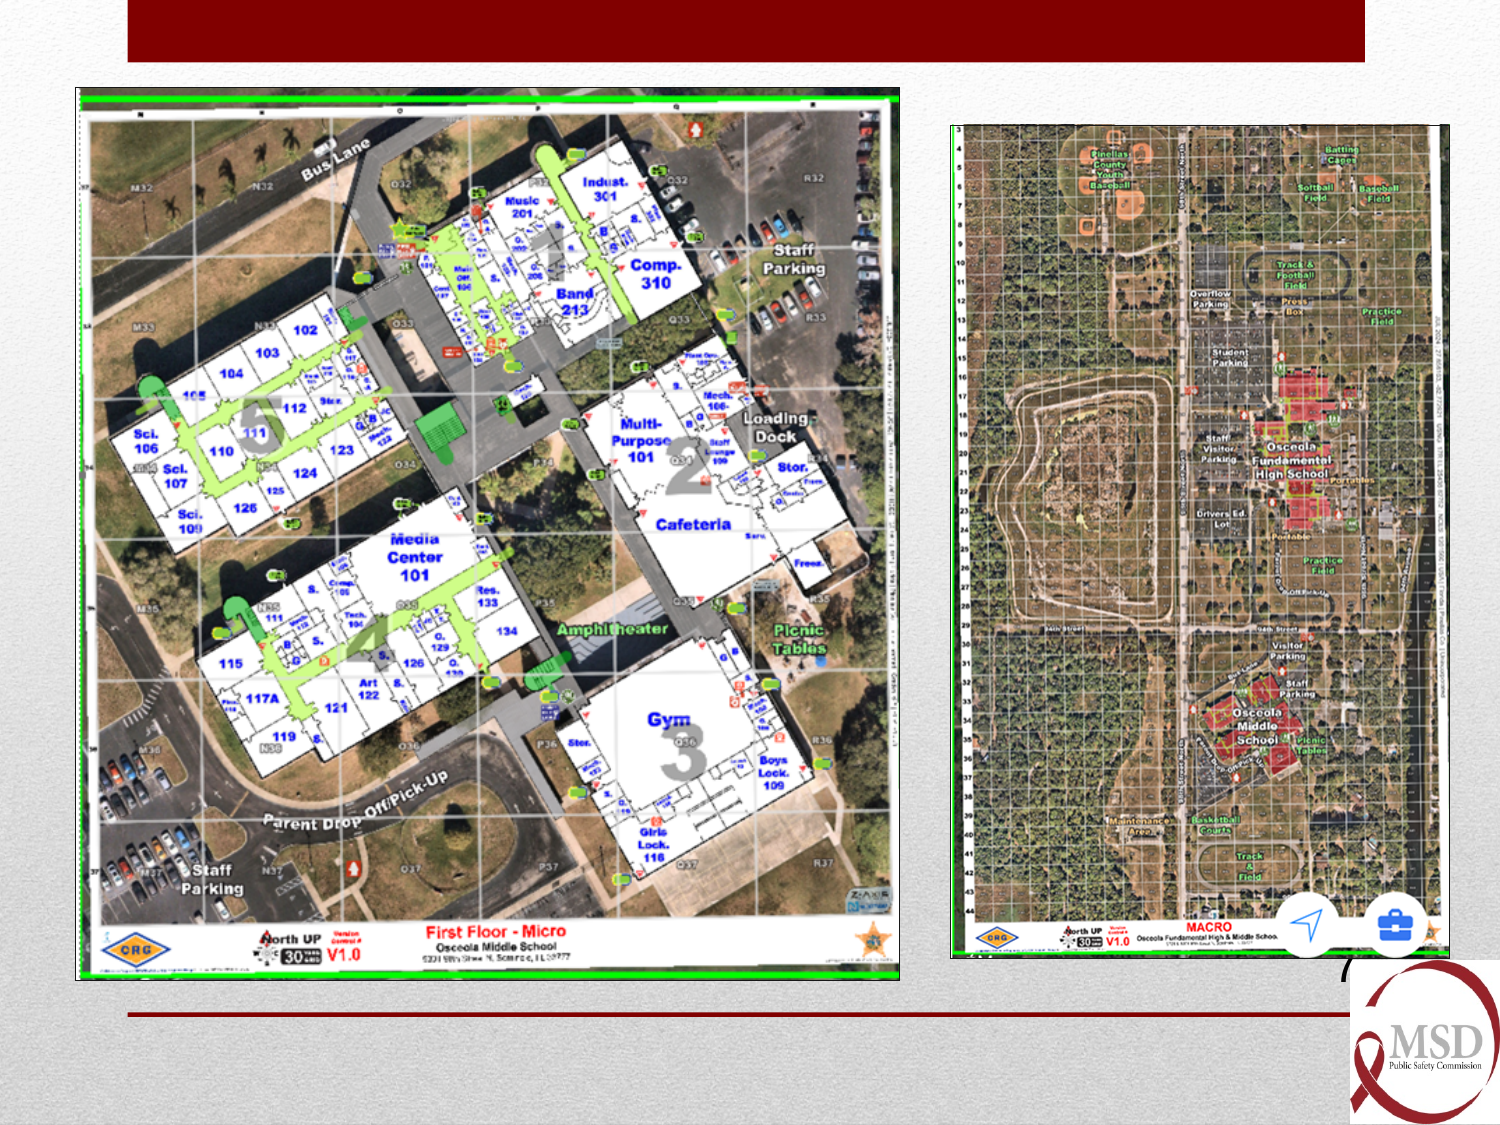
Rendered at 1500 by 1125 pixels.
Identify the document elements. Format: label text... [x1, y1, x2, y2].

picture [74, 86, 901, 982]
slide_number 7 [1250, 969, 1375, 993]
picture [949, 124, 1451, 959]
picture [1350, 960, 1500, 1124]
